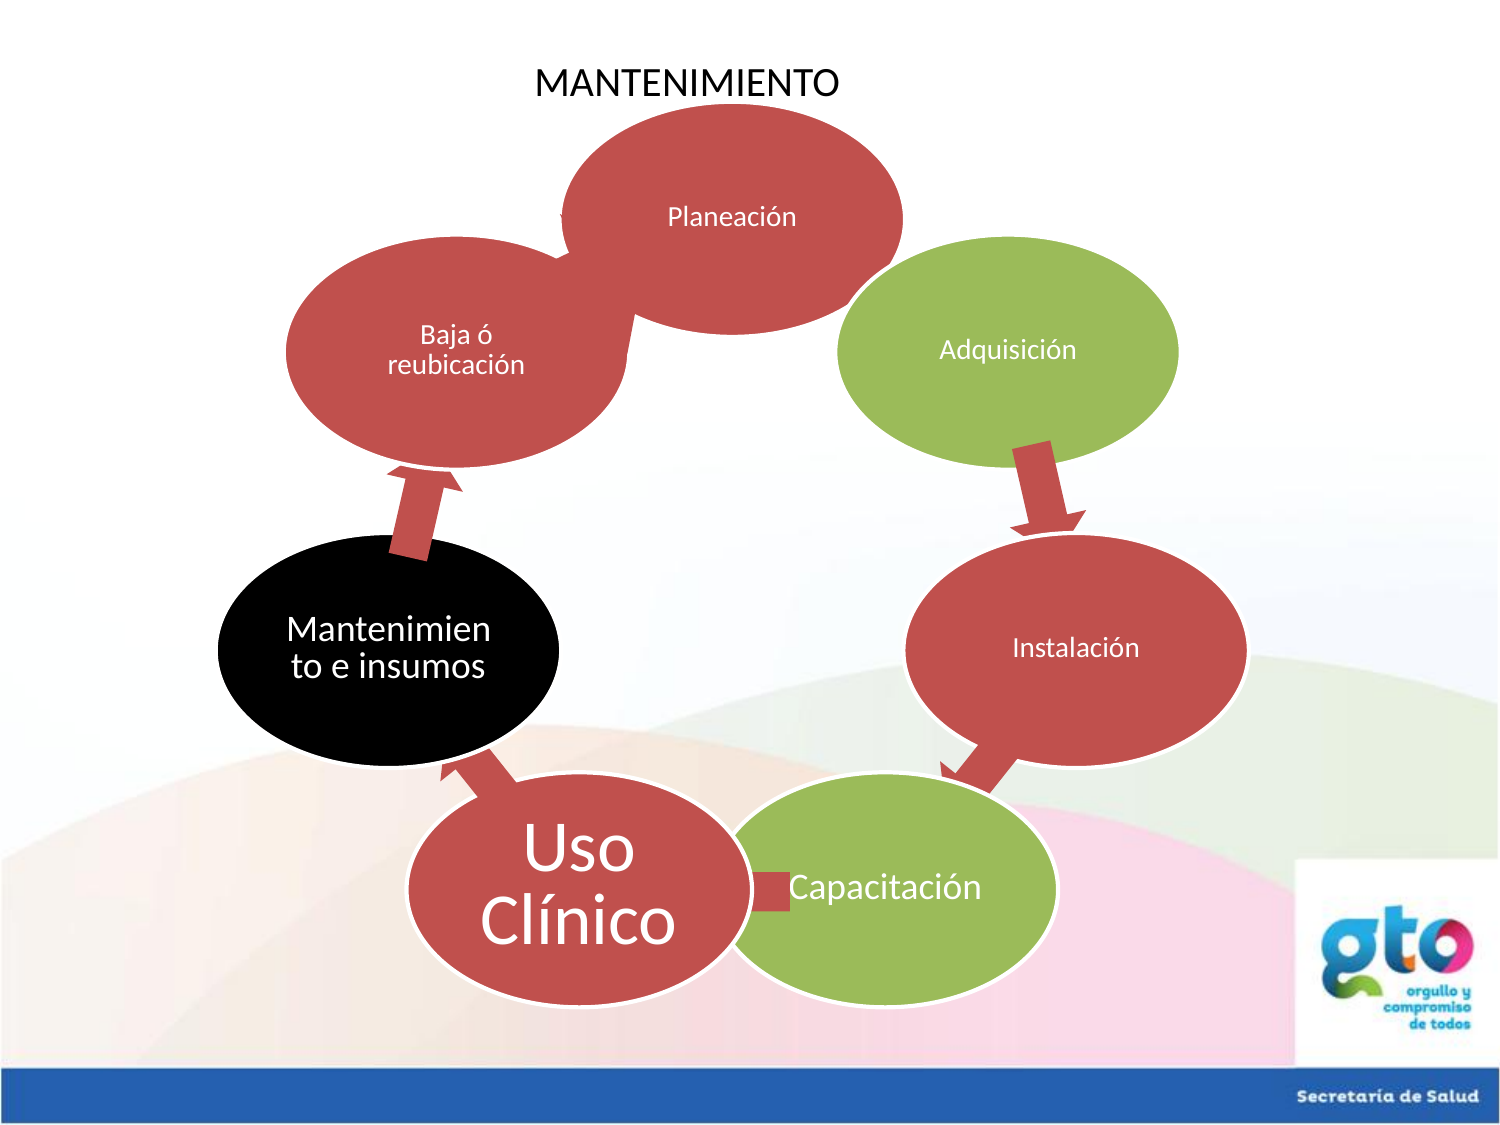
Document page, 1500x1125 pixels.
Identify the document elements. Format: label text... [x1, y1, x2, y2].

picture [0, 0, 1500, 1125]
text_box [41, 101, 1424, 1043]
title MANTENIMIENTO [75, 45, 1300, 99]
